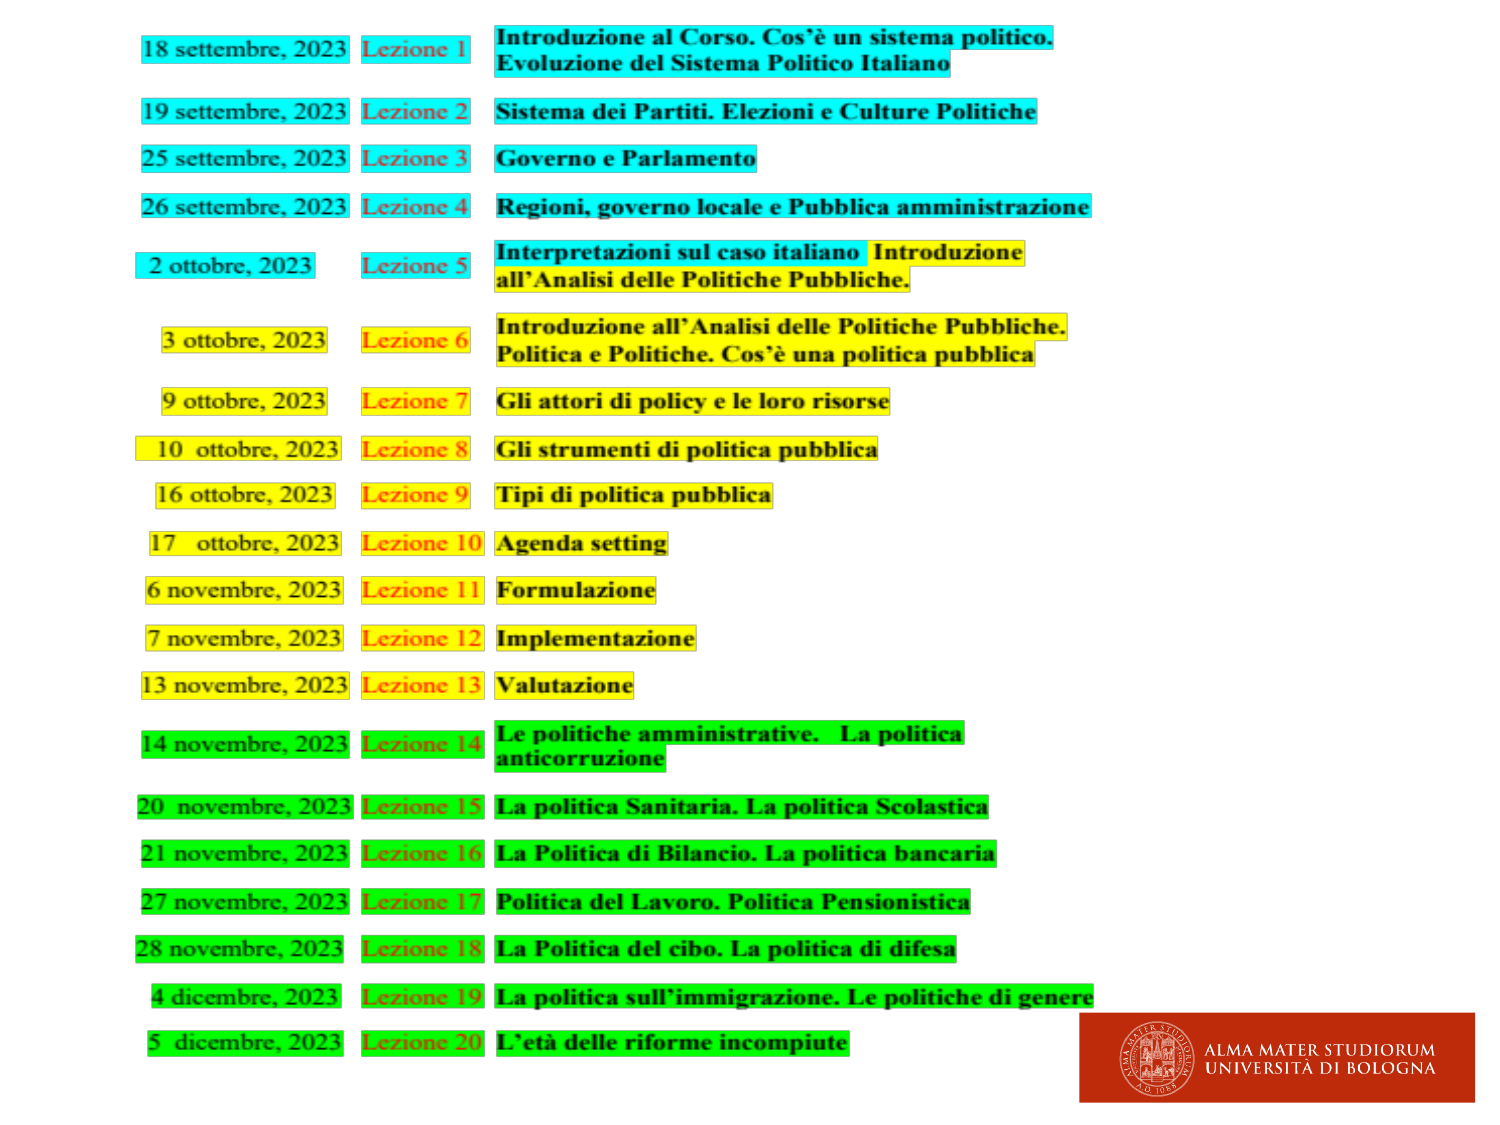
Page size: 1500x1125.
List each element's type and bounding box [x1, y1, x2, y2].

picture [111, 0, 1471, 1102]
